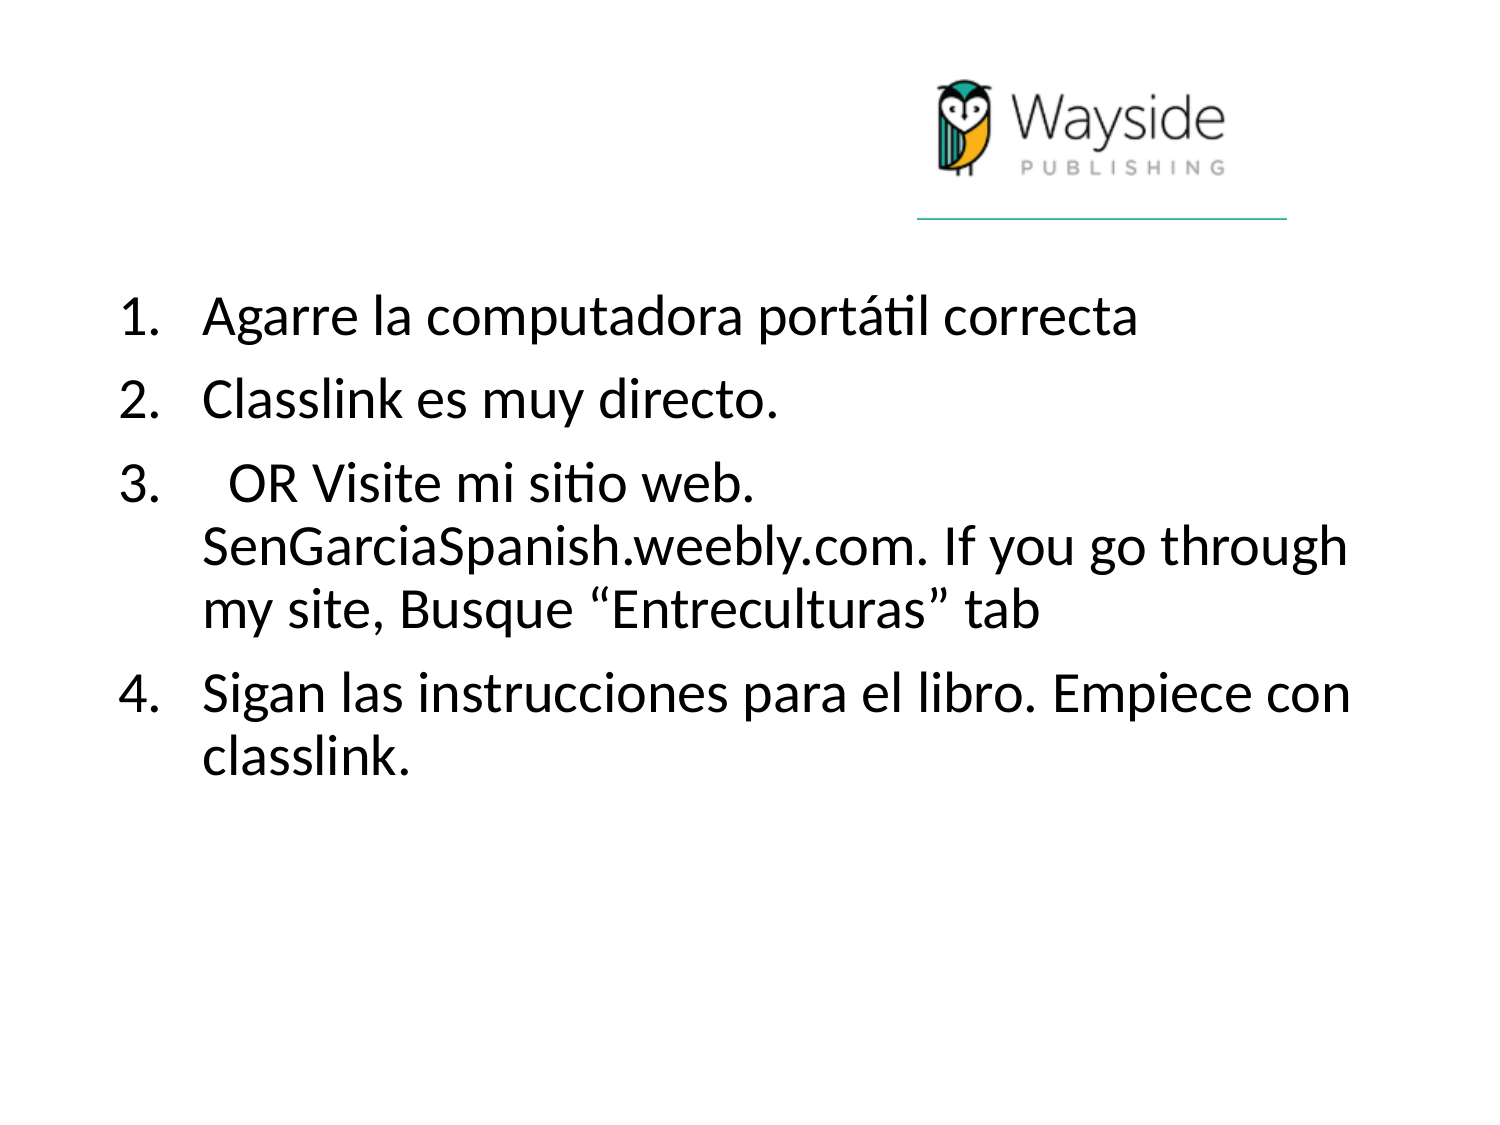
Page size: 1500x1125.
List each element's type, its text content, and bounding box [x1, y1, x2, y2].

list Agarre la computadora portátil correcta Classlink es muy directo. OR Visite mi sitio web. SenGarciaSpanish.weebly.com. If you go through my site, Busque “Entreculturas” tab Sigan las instrucciones para el libro. Empiece con classlink. [103, 277, 1397, 820]
picture [917, 59, 1287, 220]
